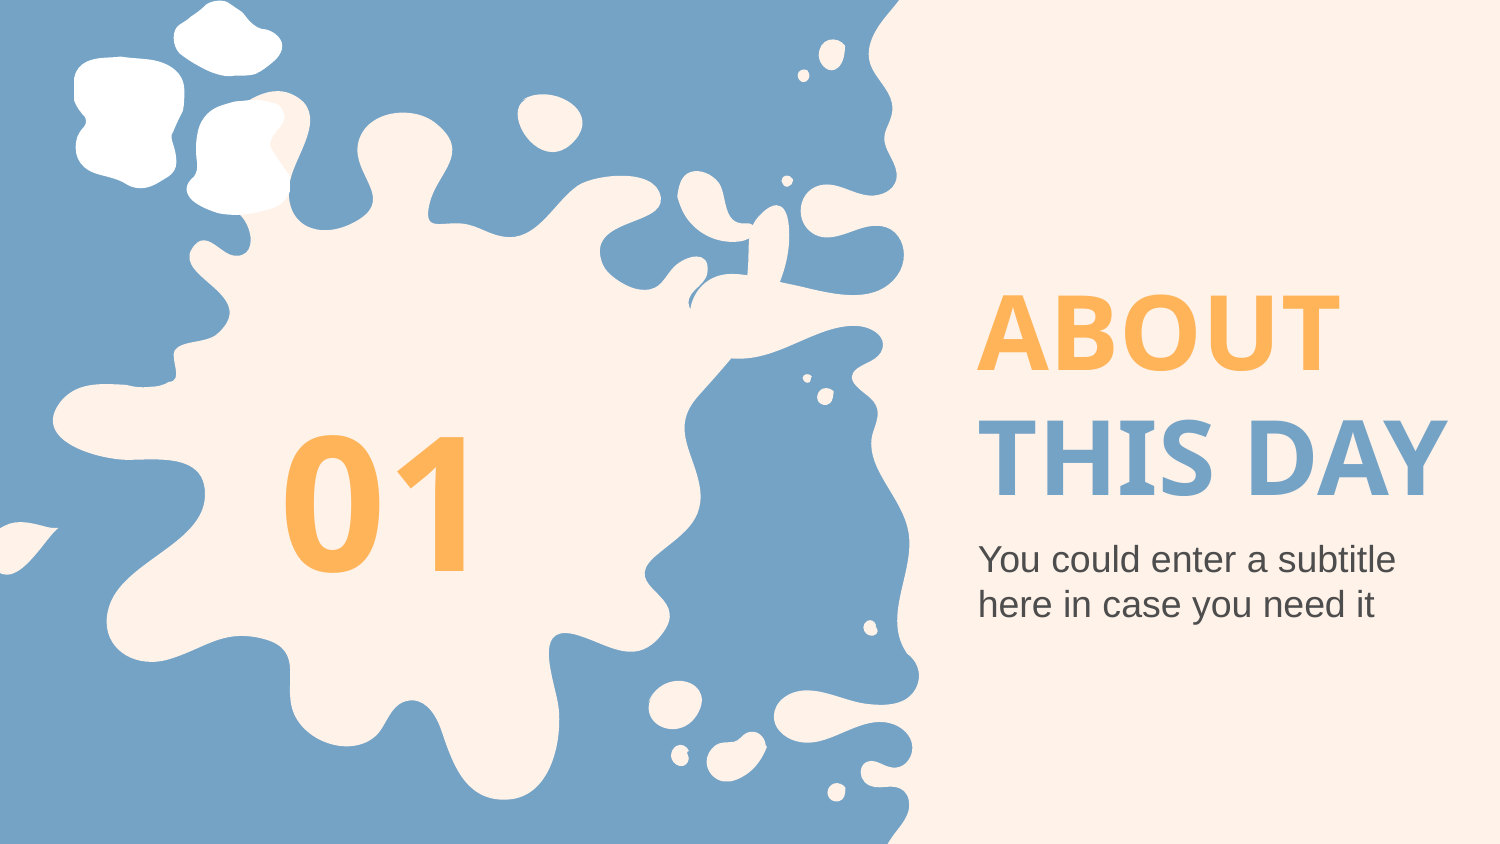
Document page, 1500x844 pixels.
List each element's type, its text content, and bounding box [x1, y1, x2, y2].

picture [73, 0, 291, 217]
subtitle You could enter a subtitle here in case you need it [963, 520, 1442, 651]
title ABOUT THIS DAY [963, 337, 1500, 446]
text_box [0, 90, 796, 800]
